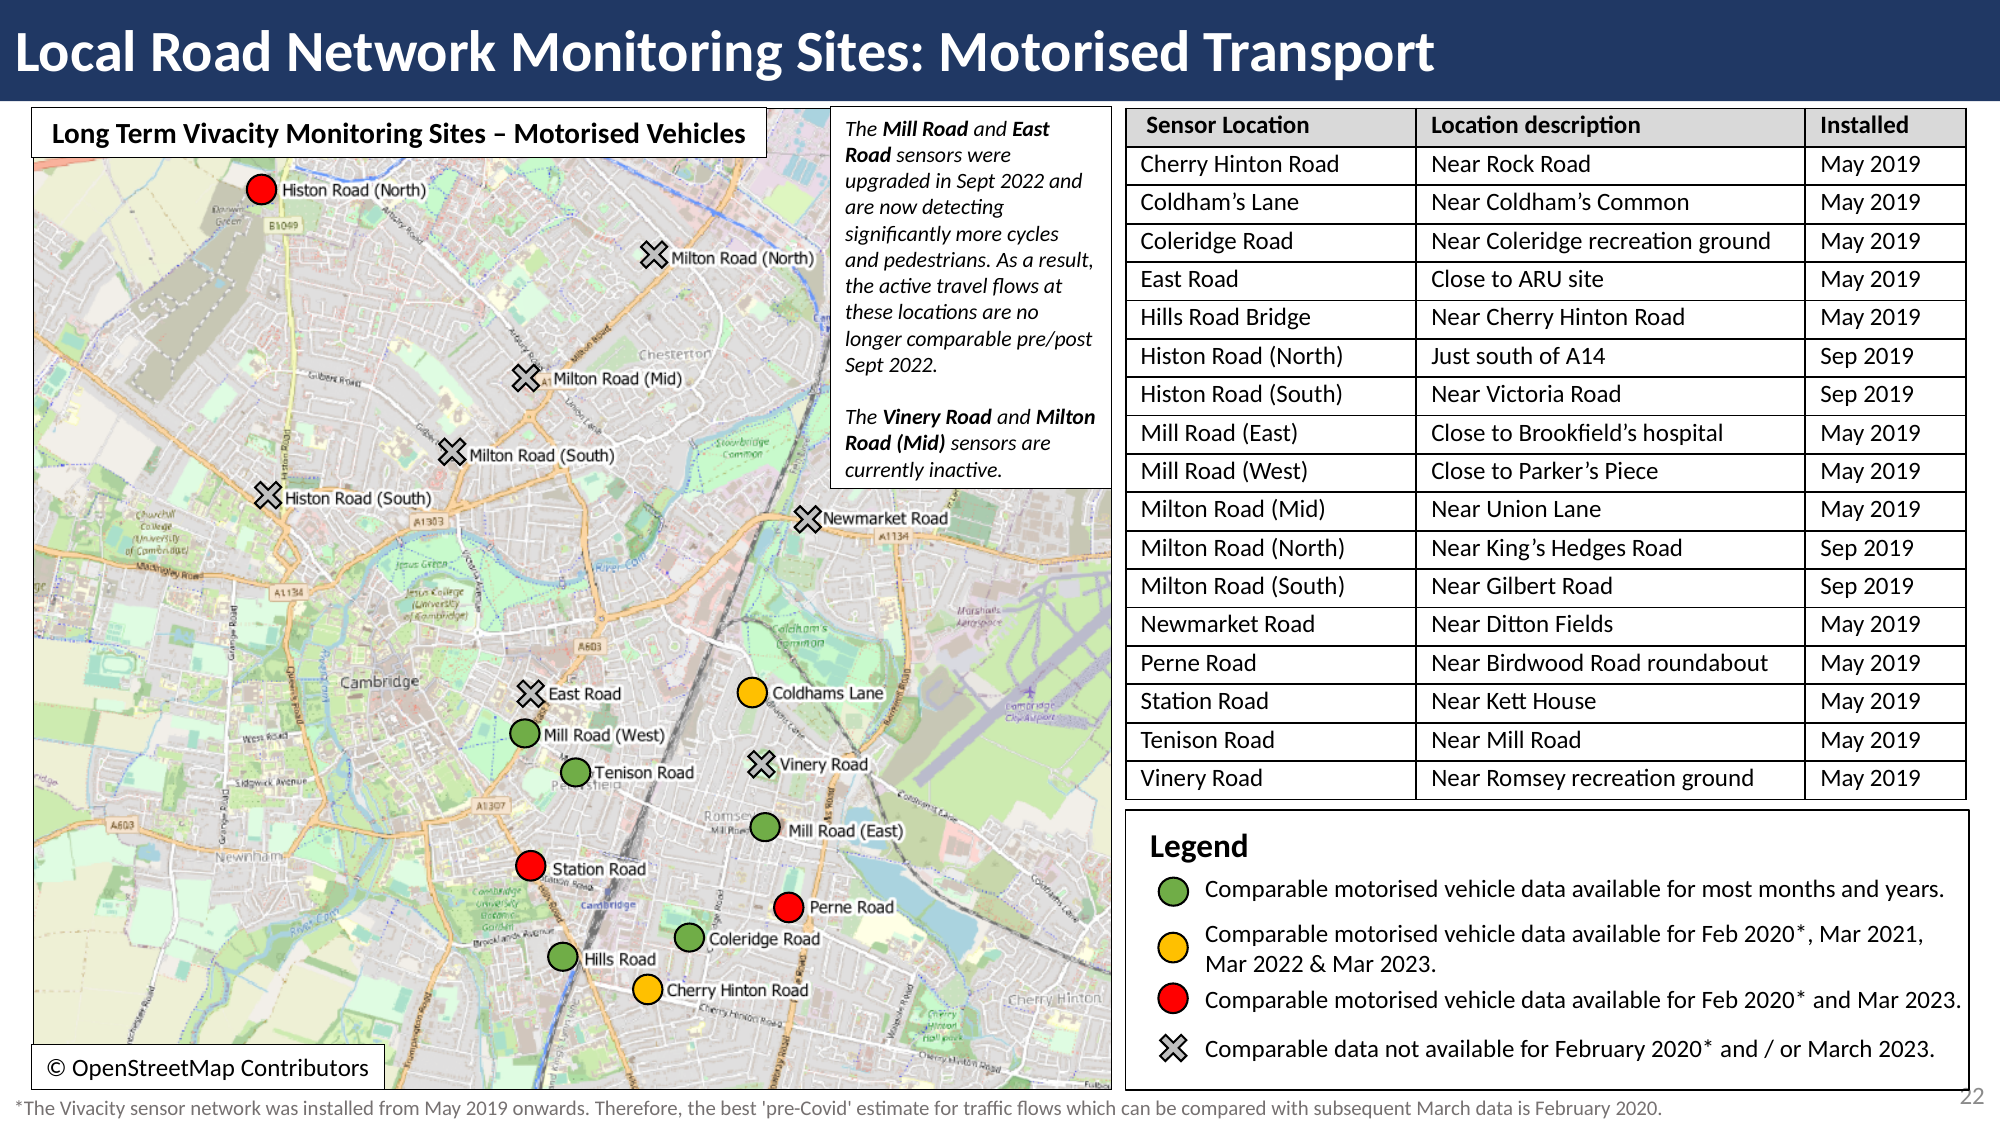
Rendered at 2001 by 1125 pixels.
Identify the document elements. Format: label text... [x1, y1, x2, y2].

table_cell Sep 2019​ [1806, 532, 1965, 568]
table_cell Near Romsey recreation ground​​ [1417, 762, 1804, 799]
table_cell May 2019​ [1806, 493, 1965, 530]
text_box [1125, 809, 2000, 1090]
table_cell Mill Road (West)​​ [1127, 455, 1415, 491]
table_cell Histon Road (South) ​​ [1127, 378, 1415, 415]
table_cell May 2019​ [1806, 301, 1965, 338]
table_cell May 2019​ [1806, 416, 1965, 453]
table_cell Close to Brookfield’s hospital​​ [1417, 416, 1804, 453]
table_cell May 2019 [1806, 608, 1965, 645]
table_cell Near Coldham’s Common​​ [1417, 186, 1804, 223]
table_cell Station Road [1127, 685, 1415, 722]
table_cell Near Ditton Fields [1417, 608, 1804, 645]
table_header Location description​​ [1417, 109, 1804, 146]
table_cell Milton Road (South)​ [1127, 570, 1415, 607]
table_cell May 2019​ [1806, 148, 1965, 184]
title Local Road Network Monitoring Sites: Motorised Transport [0, 0, 2000, 102]
table_cell Near Rock Road​​ [1417, 148, 1804, 184]
table_cell Cherry Hinton Road ​​ [1127, 148, 1415, 184]
table_cell May 2019​ [1806, 225, 1965, 261]
table_cell Hills Road Bridge​​ [1127, 301, 1415, 338]
table_cell Near Kett House [1417, 685, 1804, 722]
table_cell May 2019​ [1806, 186, 1965, 223]
table_cell Near Mill Road​​ [1417, 724, 1804, 760]
table_cell May 2019 [1806, 685, 1965, 722]
table_cell Mill Road (East)​​ [1127, 416, 1415, 453]
table_cell Coleridge Road ​​ [1127, 225, 1415, 261]
table_cell Near Birdwood Road roundabout [1417, 647, 1804, 683]
table_cell Close to Parker’s Piece​​ [1417, 455, 1804, 491]
picture [33, 108, 1112, 1090]
table_cell Perne Road [1127, 647, 1415, 683]
table_cell Near Union Lane​​ [1417, 493, 1804, 530]
table_cell May 2019 [1806, 647, 1965, 683]
table_cell Near Cherry Hinton Road​​ [1417, 301, 1804, 338]
table_cell Near Gilbert Road​ [1417, 570, 1804, 607]
table_cell Newmarket Road [1127, 608, 1415, 645]
table_cell Sep 2019​ [1806, 378, 1965, 415]
table_cell Close to ARU site​​ [1417, 263, 1804, 300]
table_cell May 2019​ [1806, 263, 1965, 300]
table_cell Just south of A14​ [1417, 340, 1804, 376]
table_cell May 2019​ [1806, 724, 1965, 760]
table_cell East Road​​ [1127, 263, 1415, 300]
table_cell May 2019​ [1806, 762, 1965, 799]
table_cell Near Victoria Road​ [1417, 378, 1804, 415]
table_cell Milton Road (Mid)​​ [1127, 493, 1415, 530]
table_cell Near Coleridge recreation ground​​ [1417, 225, 1804, 261]
table_cell Sep 2019​ [1806, 340, 1965, 376]
table_header Sensor Location​​ [1127, 109, 1415, 146]
table_cell May 2019​ [1806, 455, 1965, 491]
table_cell Coldham’s Lane​​ [1127, 186, 1415, 223]
text_box *The Vivacity sensor network was installed from May 2019 onwards. Therefore, the best 'pre-Covid' estimate for traffic flows which can be compared with subsequent March data is February 2020. [0, 1086, 1923, 1125]
table_cell Vinery Road ​​ [1127, 762, 1415, 799]
slide_number 22 [1923, 1090, 2000, 1125]
table_cell Histon Road (North)​​ [1127, 340, 1415, 376]
table_cell Sep 2019​ [1806, 570, 1965, 607]
table_cell Milton Road (North)​​ [1127, 532, 1415, 568]
table_cell Tenison Road​​ [1127, 724, 1415, 760]
table_cell Near King’s Hedges Road​ [1417, 532, 1804, 568]
table_header Installed​ [1806, 109, 1965, 146]
